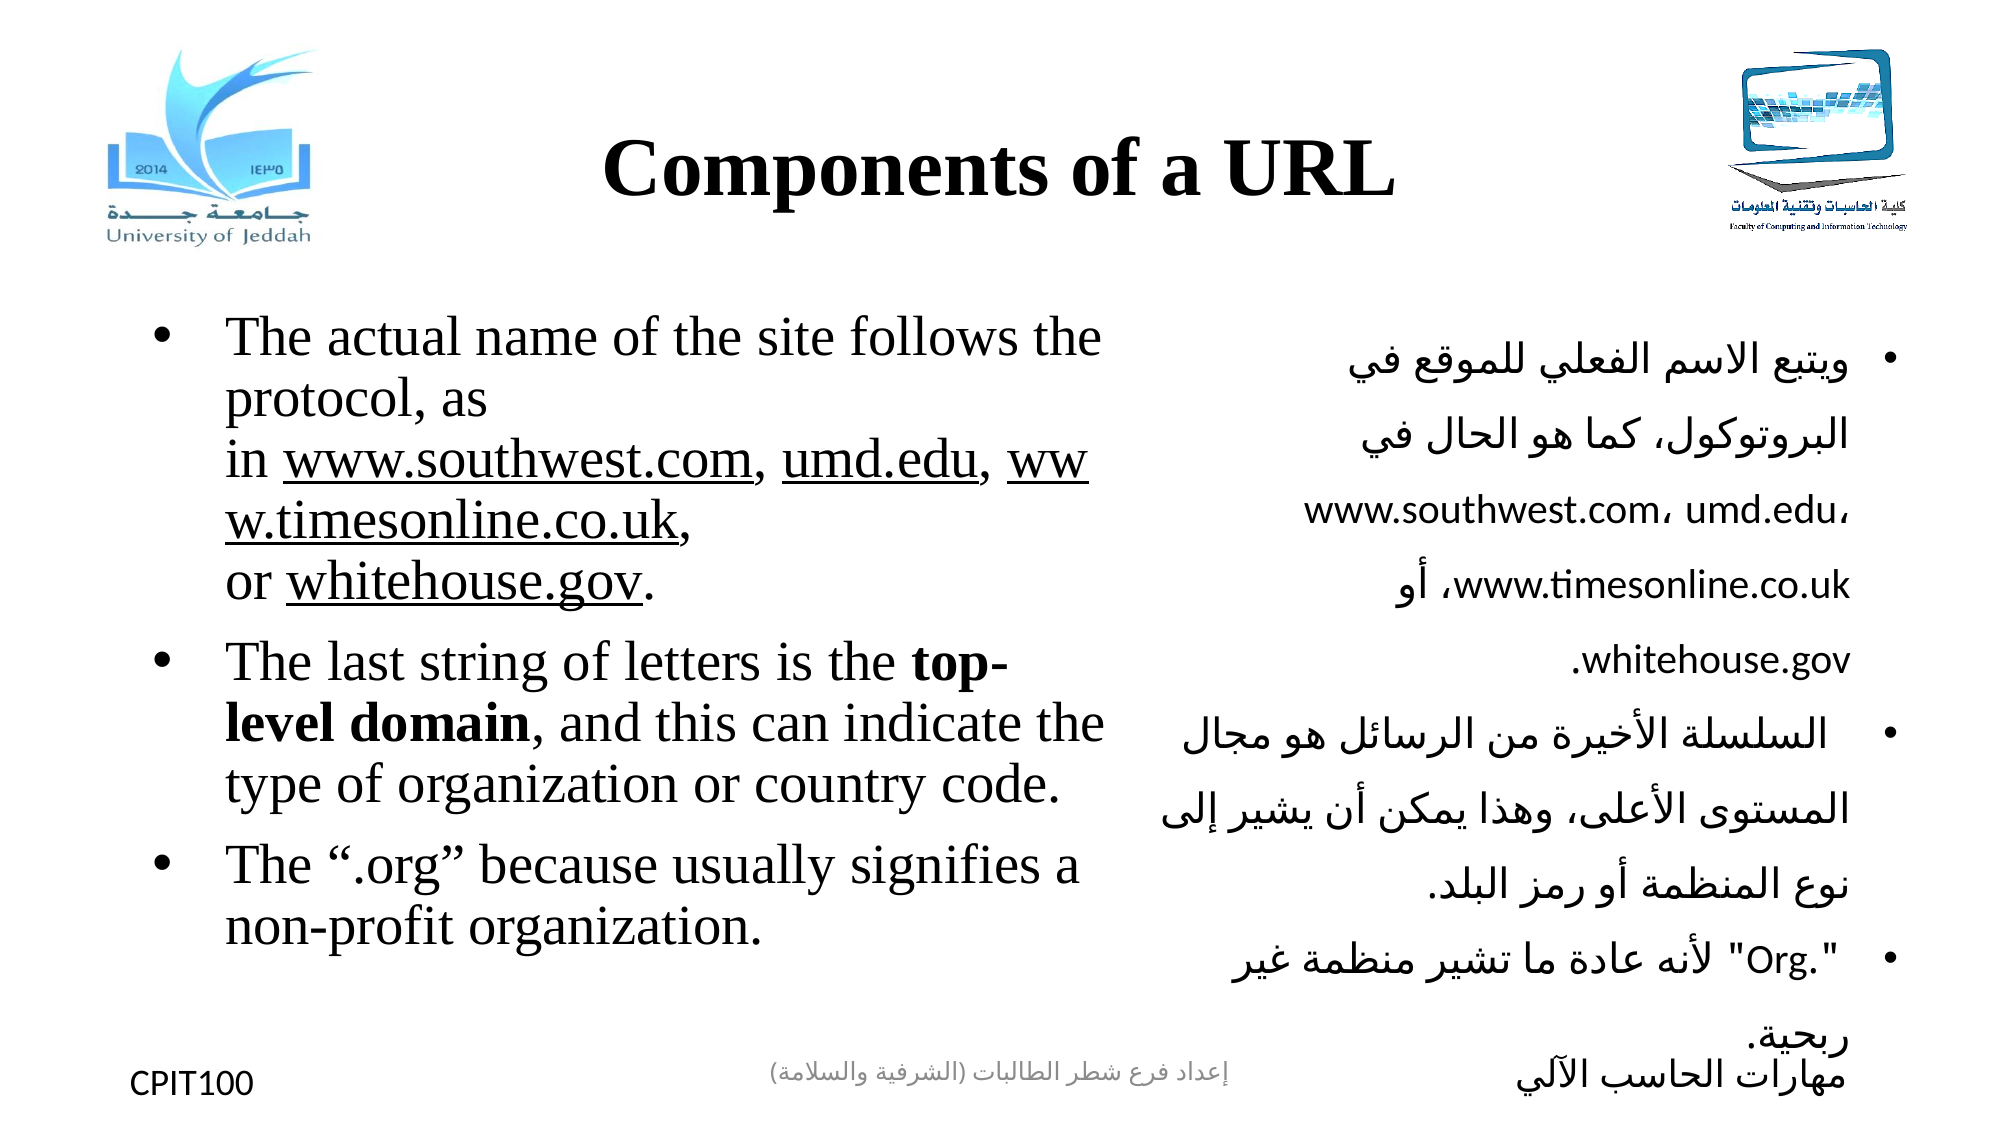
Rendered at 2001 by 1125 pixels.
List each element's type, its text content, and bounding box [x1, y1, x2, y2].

text_box ويتبع الاسم الفعلي للموقع في البروتوكول، كما هو الحال في www.southwest.com، umd.edu، www.timesonline.co.uk، أو whitehouse.gov. السلسلة الأخيرة من الرسائل هو مجال المستوى الأعلى، وهذا يمكن أن يشير إلى نوع المنظمة أو رمز البلد. ".Org" لأنه عادة ما تشير منظمة غير ربحية. [1129, 299, 1913, 1065]
footer إعداد فرع شطر الطالبات (الشرفية والسلامة) [662, 1042, 1338, 1103]
list The actual name of the site follows the protocol, as in www.southwest.com, umd.edu, www.timesonline.co.uk, or whitehouse.gov. The last string of letters is the top-level domain, and this can indicate the type of organization or country code. The “.org” because usually signifies a non-profit organization. [137, 299, 1129, 1014]
slide_number مهارات الحاسب الآلي [1412, 1065, 1863, 1103]
picture [1713, 43, 1913, 242]
picture [79, 43, 341, 253]
title Components of a URL [137, 59, 1863, 278]
